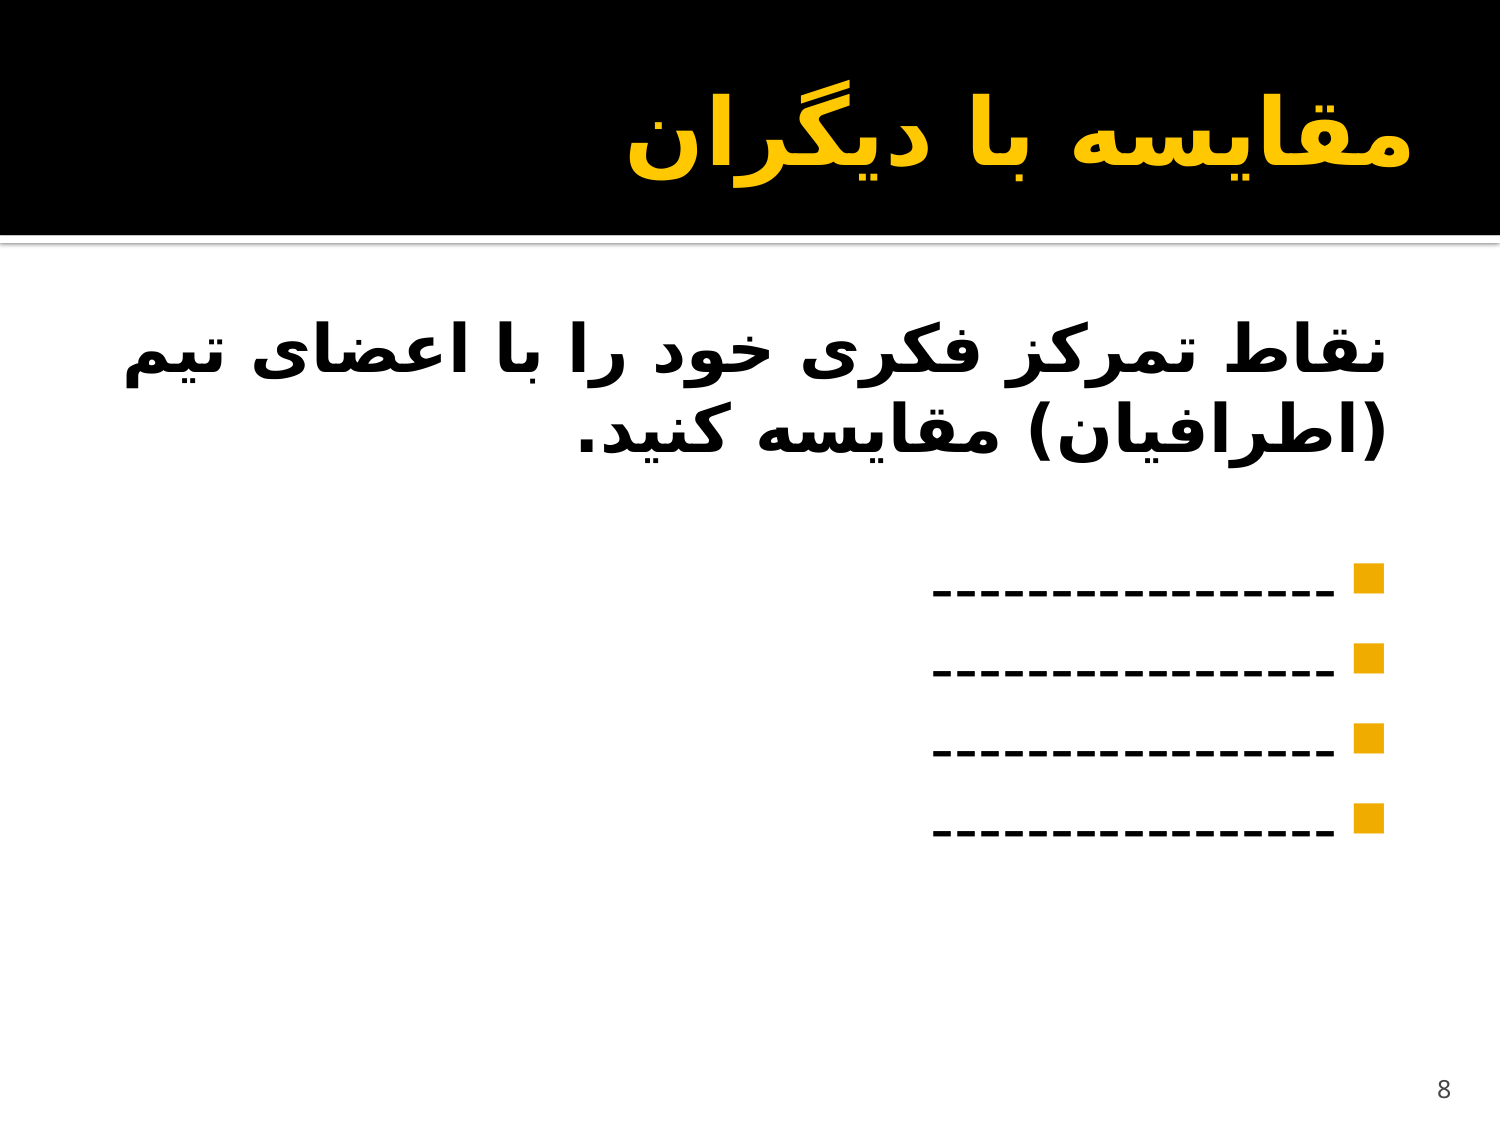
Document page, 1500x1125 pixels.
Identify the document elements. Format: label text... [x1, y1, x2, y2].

slide_number 8 [1345, 1062, 1467, 1108]
list نقاط تمرکز فکری خود را با اعضای تیم (اطرافیان) مقایسه کنید. ----------------- ----------------- ----------------- ----------------- [74, 290, 1426, 1051]
title مقایسه با دیگران [75, 25, 1425, 231]
